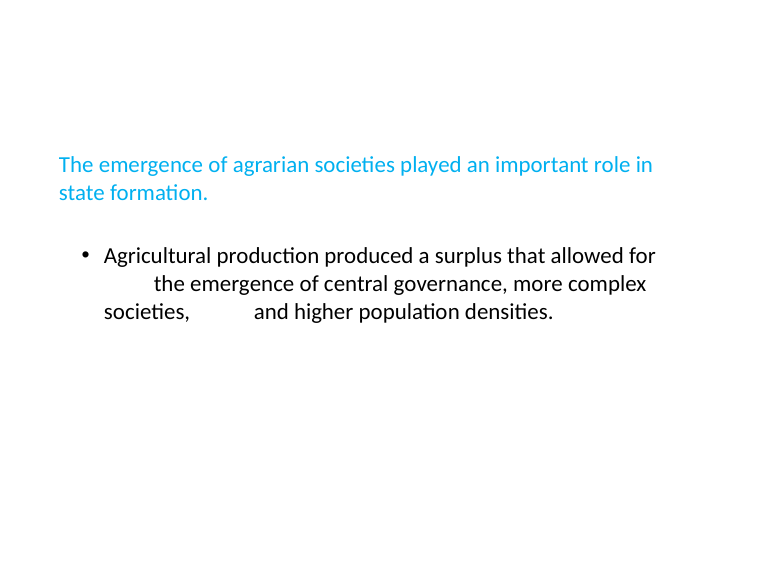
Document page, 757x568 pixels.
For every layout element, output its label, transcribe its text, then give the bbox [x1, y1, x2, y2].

text_box The emergence of agrarian societies played an important role in state formation. Agricultural production produced a surplus that allowed for the emergence of central governance, more complex societies, and higher population densities. [54, 147, 695, 325]
